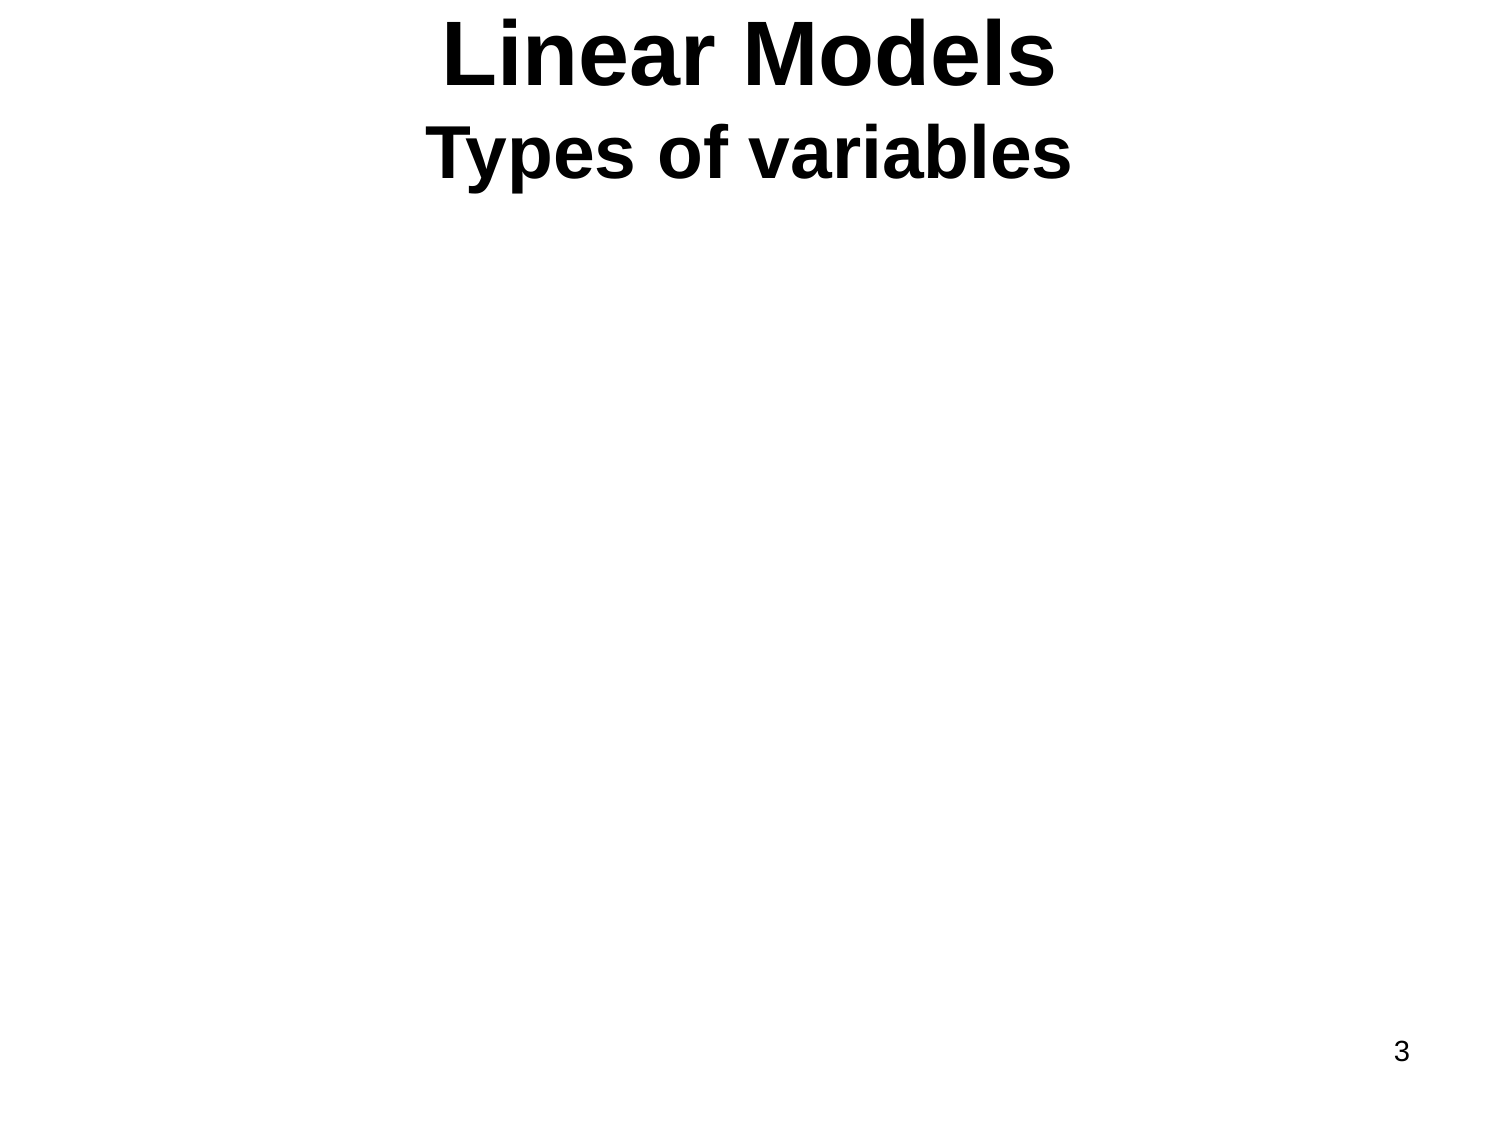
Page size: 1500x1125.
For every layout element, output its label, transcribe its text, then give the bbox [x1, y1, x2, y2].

title Linear Models Types of variables [74, 0, 1426, 188]
slide_number 3 [1074, 1024, 1426, 1103]
